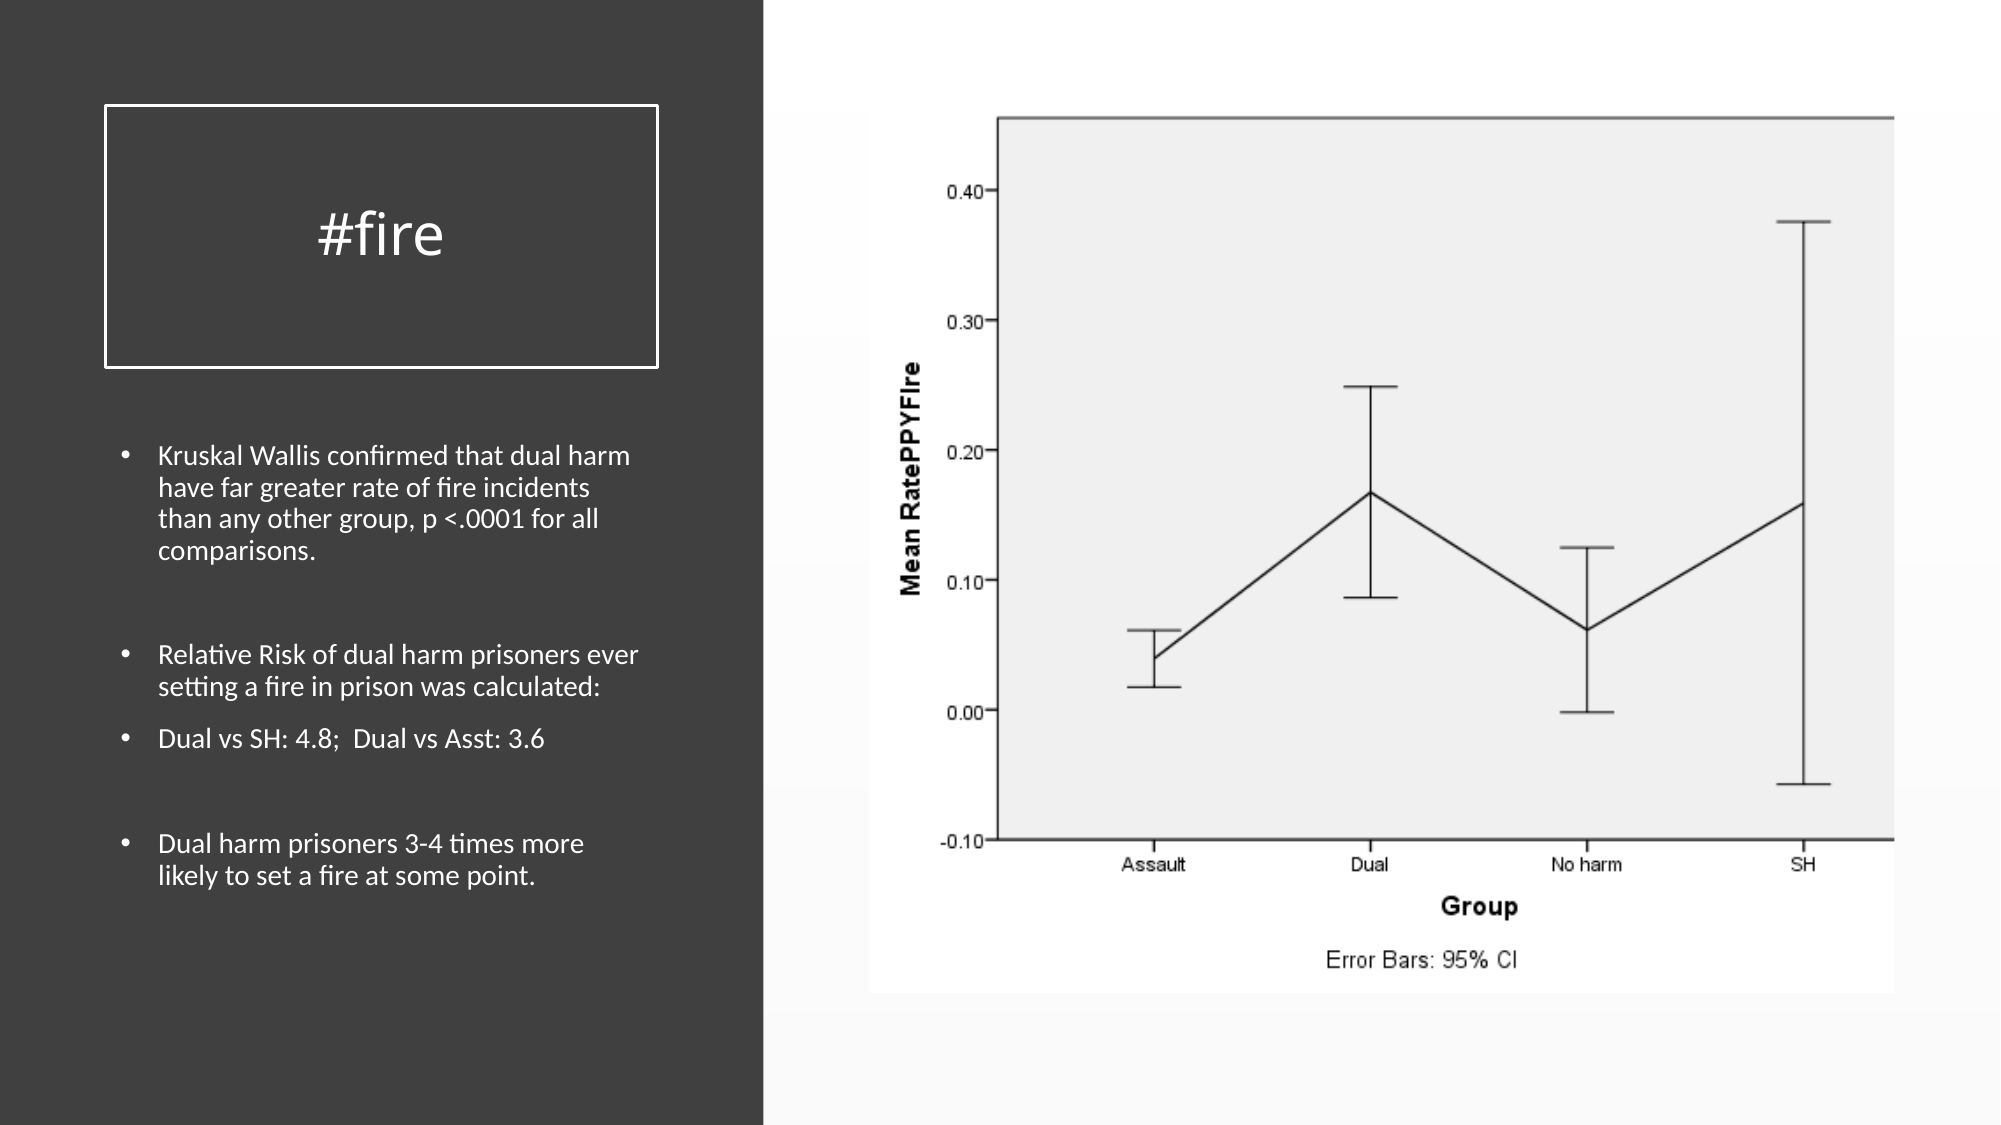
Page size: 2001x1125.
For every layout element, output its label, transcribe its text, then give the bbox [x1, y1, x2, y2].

text_box [0, 0, 764, 1125]
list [869, 106, 1895, 993]
text_box [145, 226, 869, 940]
title #fire [105, 105, 658, 368]
list Kruskal Wallis confirmed that dual harm have far greater rate of fire incidents than any other group, p <.0001 for all comparisons. Relative Risk of dual harm prisoners ever setting a fire in prison was calculated: Dual vs SH: 4.8; Dual vs Asst: 3.6 Dual harm prisoners 3-4 times more likely to set a fire at some point. [105, 432, 658, 994]
